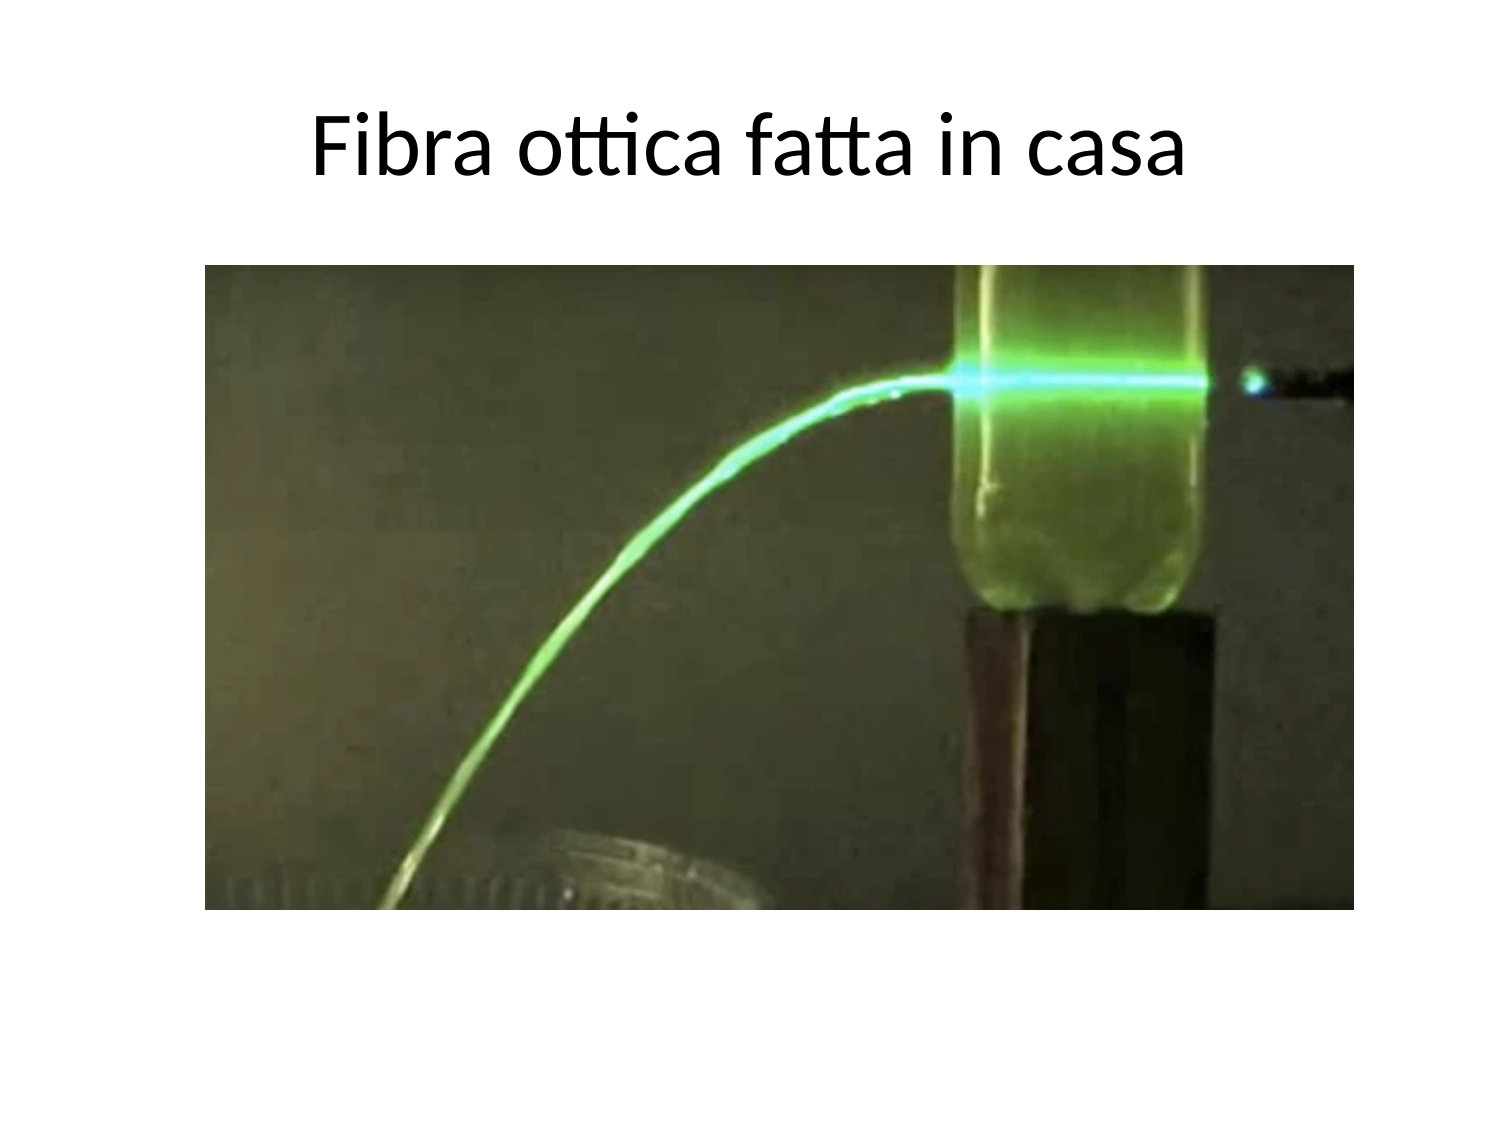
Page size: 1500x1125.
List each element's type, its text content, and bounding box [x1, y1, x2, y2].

title Fibra ottica fatta in casa [75, 45, 1425, 233]
picture [204, 264, 1354, 911]
